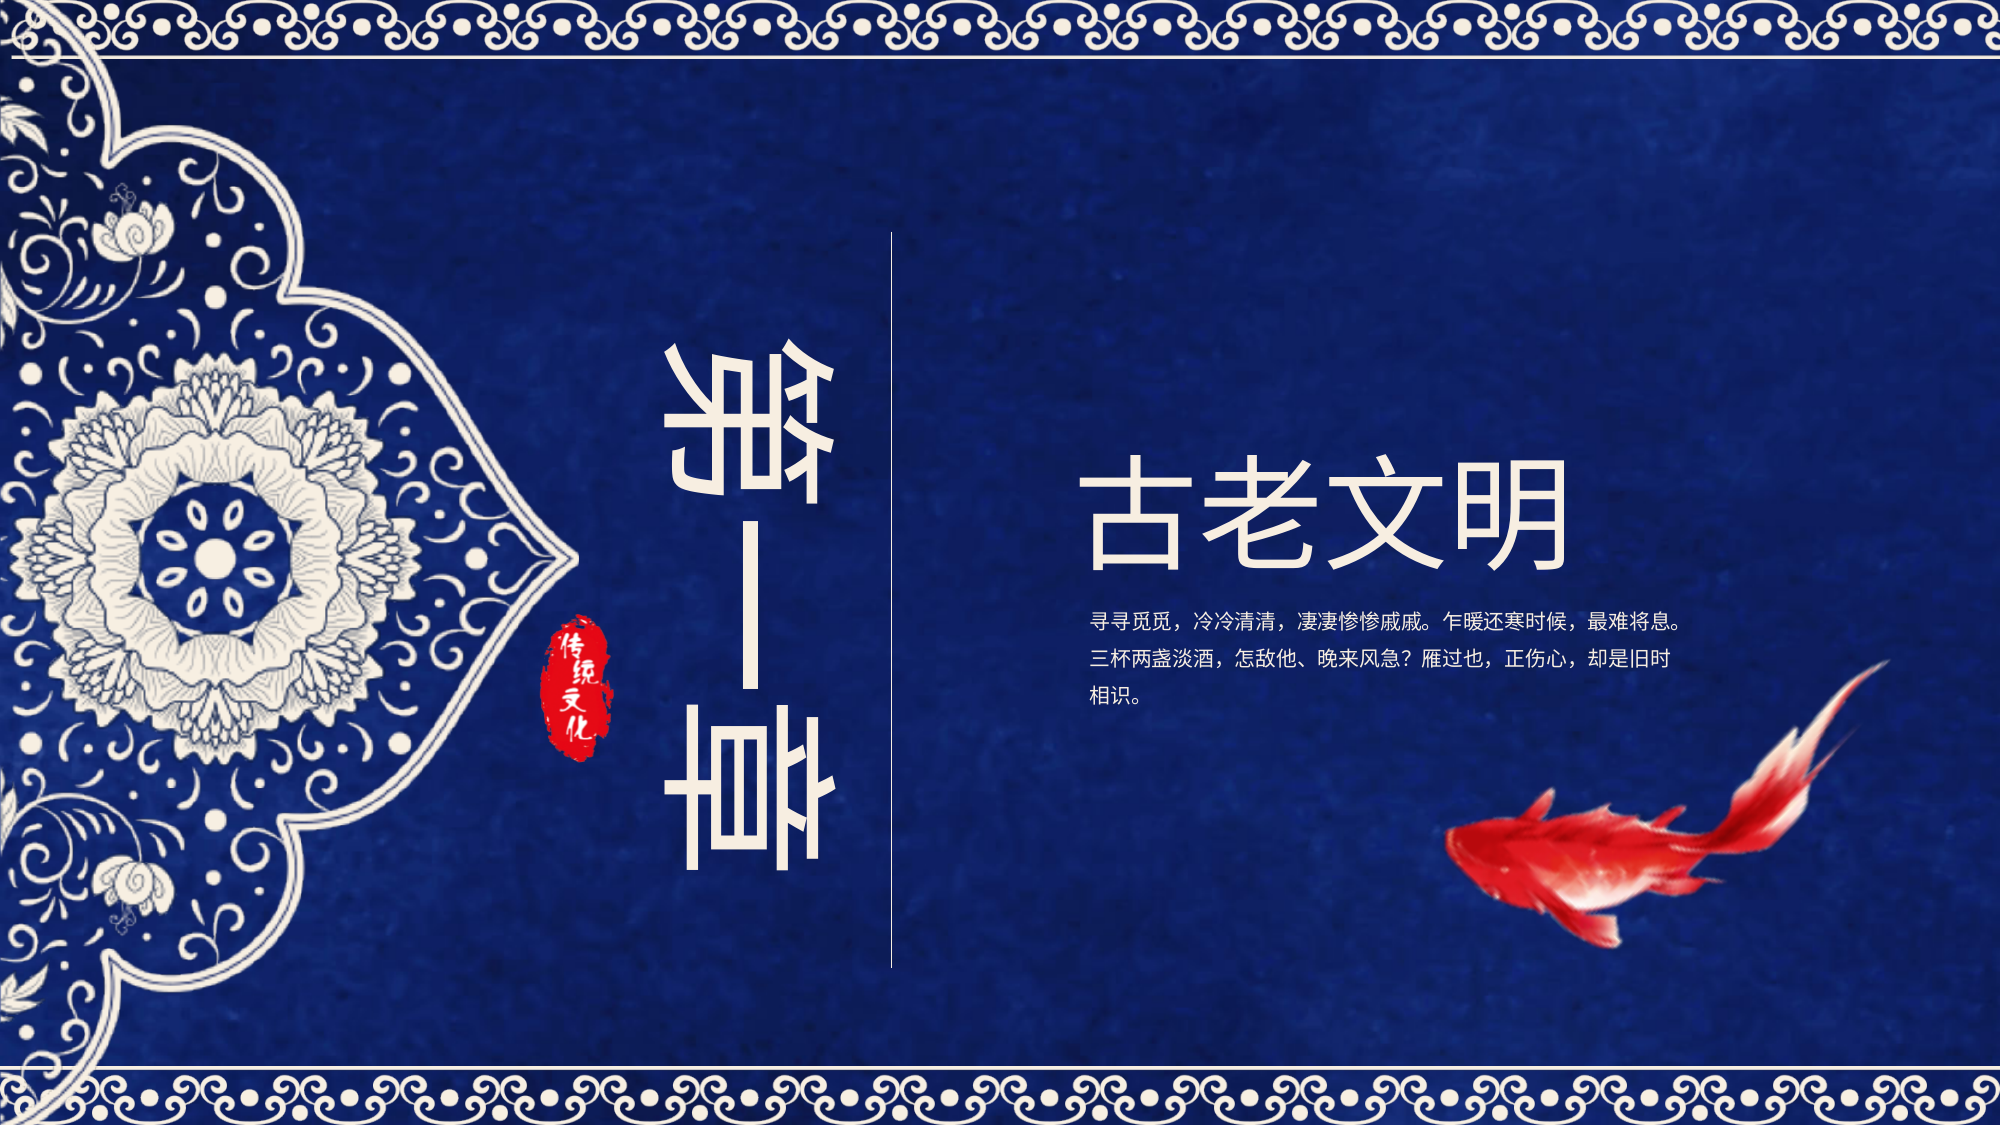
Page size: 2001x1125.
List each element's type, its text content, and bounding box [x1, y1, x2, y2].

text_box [532, 315, 871, 969]
picture [0, 0, 2000, 1125]
text_box 寻寻觅觅，冷冷清清，凄凄惨惨戚戚。乍暖还寒时候，最难将息。三杯两盏淡酒，怎敌他、晚来风急？雁过也，正伤心，却是旧时相识。 [1074, 588, 1482, 741]
text_box 古老文明 [1058, 428, 1822, 593]
